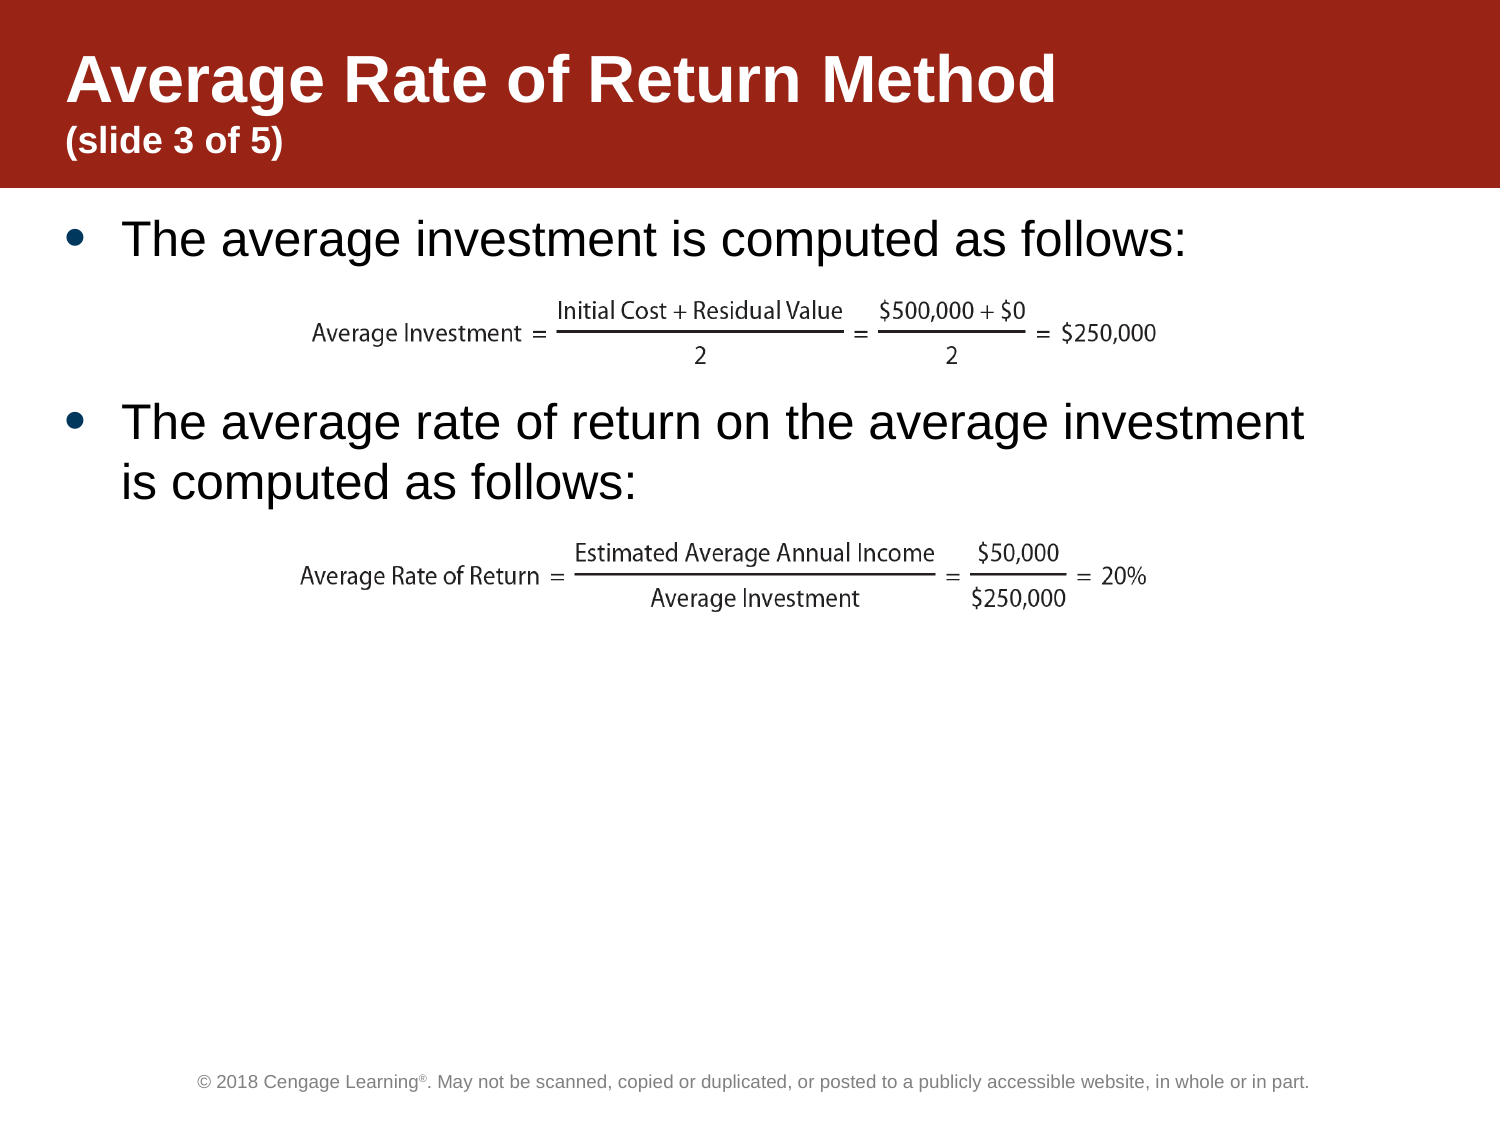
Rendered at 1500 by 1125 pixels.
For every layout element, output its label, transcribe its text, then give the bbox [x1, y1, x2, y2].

title Average Rate of Return Method (slide 3 of 5) [50, 4, 1400, 193]
list The average investment is computed as follows: The average rate of return on the average investment is computed as follows: [50, 199, 1363, 1050]
picture [299, 287, 1166, 376]
picture [291, 532, 1158, 621]
